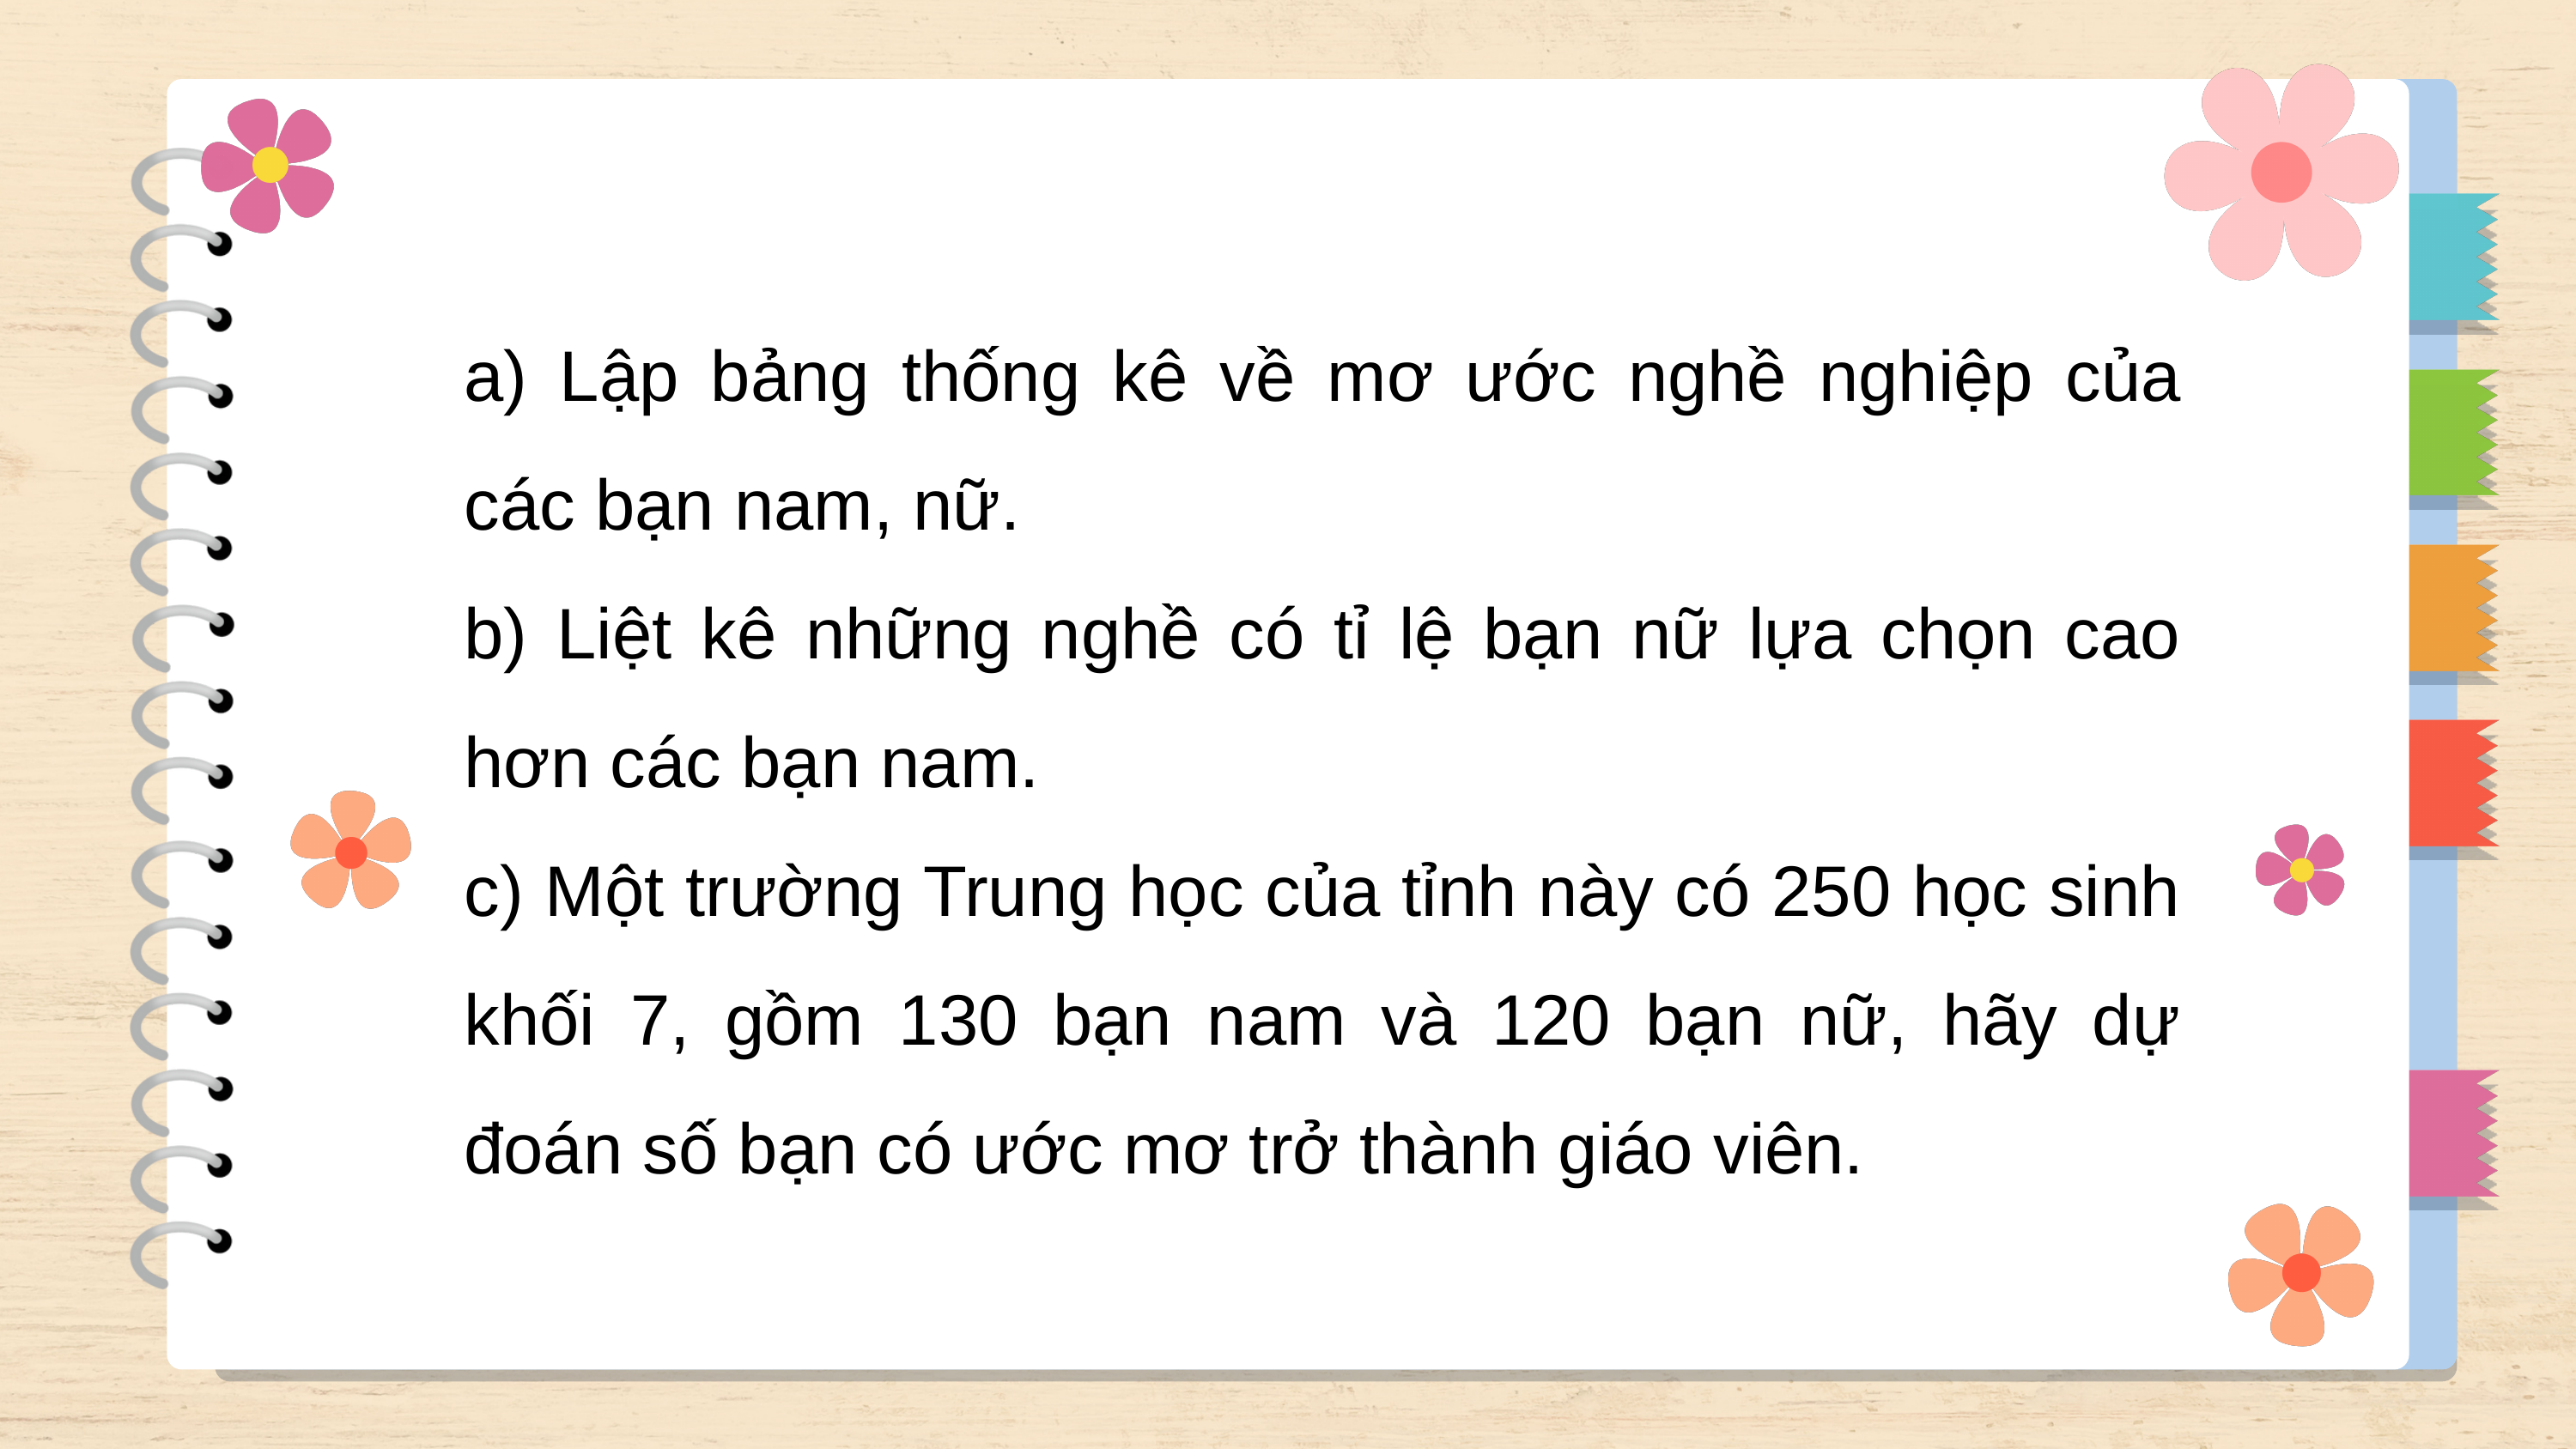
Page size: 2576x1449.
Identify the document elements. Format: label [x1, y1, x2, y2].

text_box [167, 78, 2409, 1370]
text_box [215, 1376, 2458, 1382]
picture [0, 0, 2576, 1449]
text_box [2413, 78, 2458, 1370]
